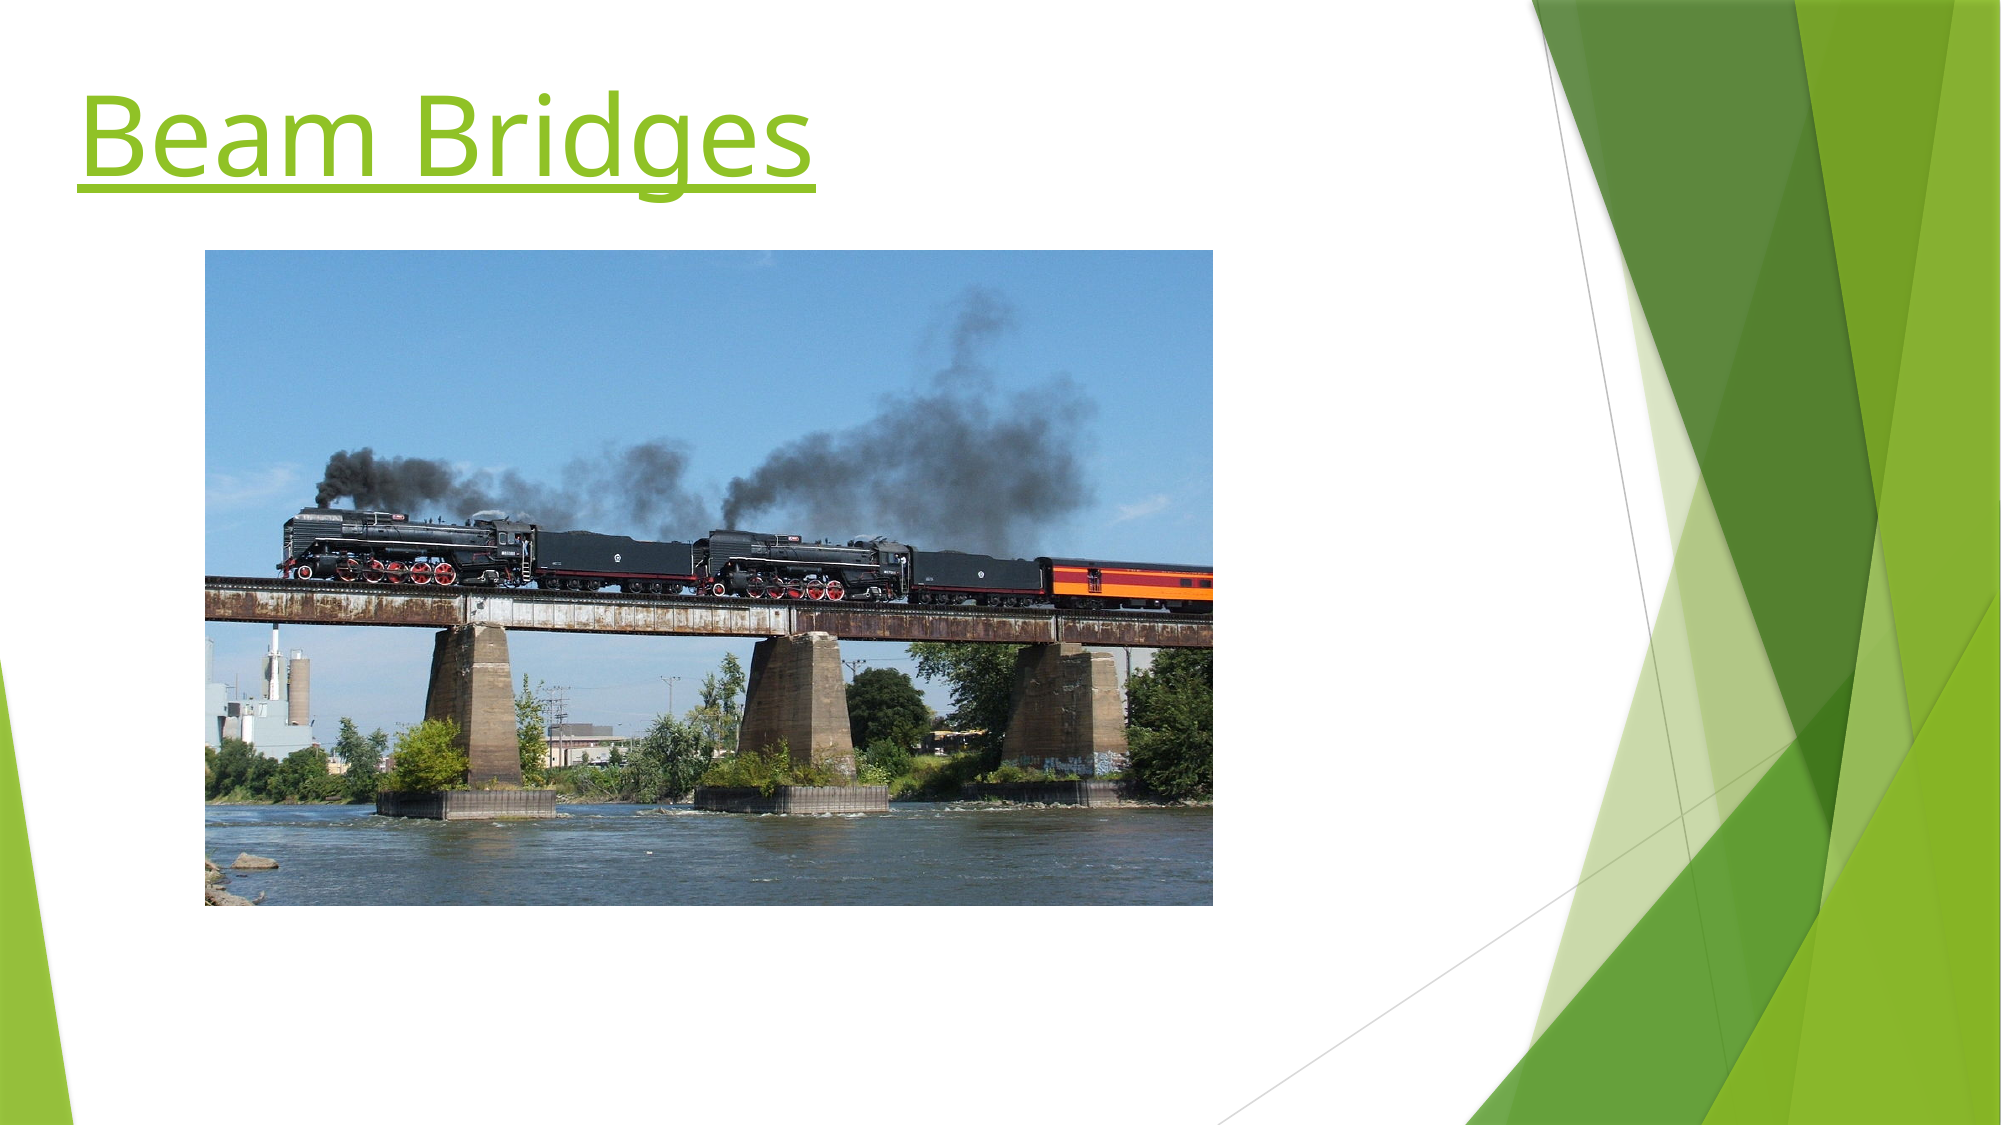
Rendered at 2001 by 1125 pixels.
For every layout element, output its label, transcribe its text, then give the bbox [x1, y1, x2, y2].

picture [204, 250, 1214, 907]
text_box Beam Bridges [61, 56, 1441, 206]
